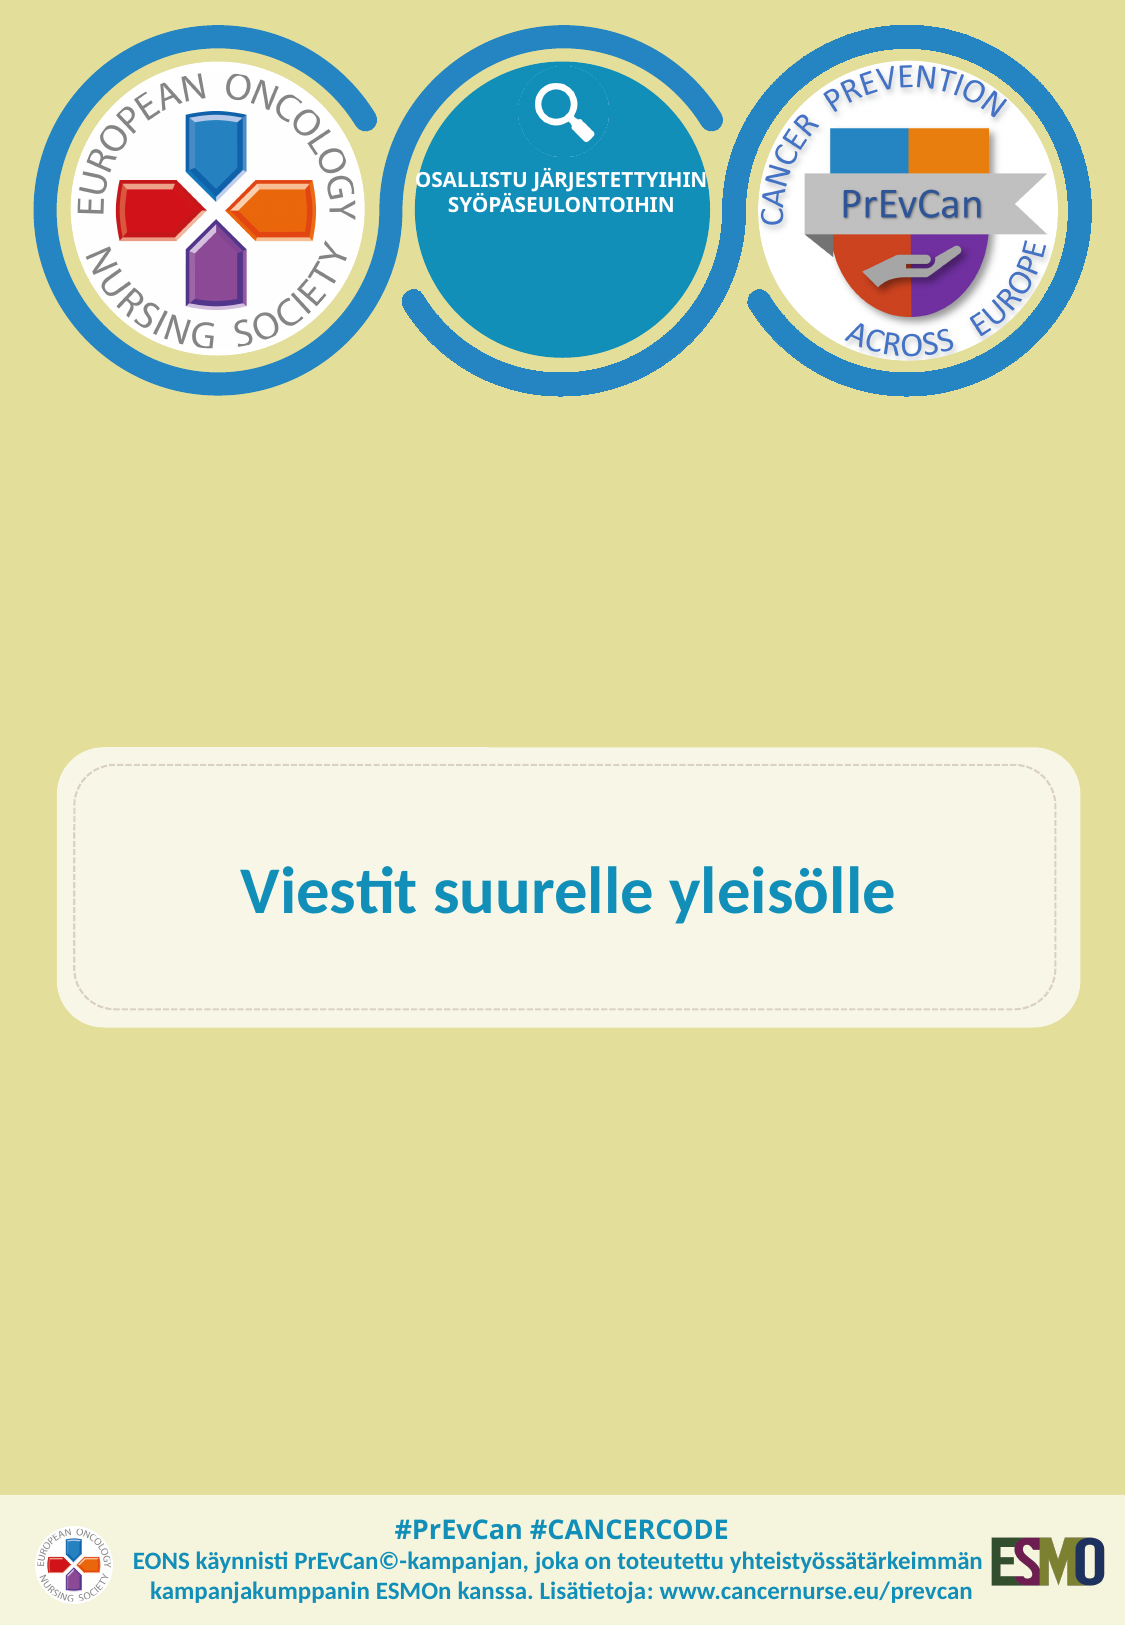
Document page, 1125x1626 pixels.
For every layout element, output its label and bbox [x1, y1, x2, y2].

text_box [0, 25, 1125, 1625]
